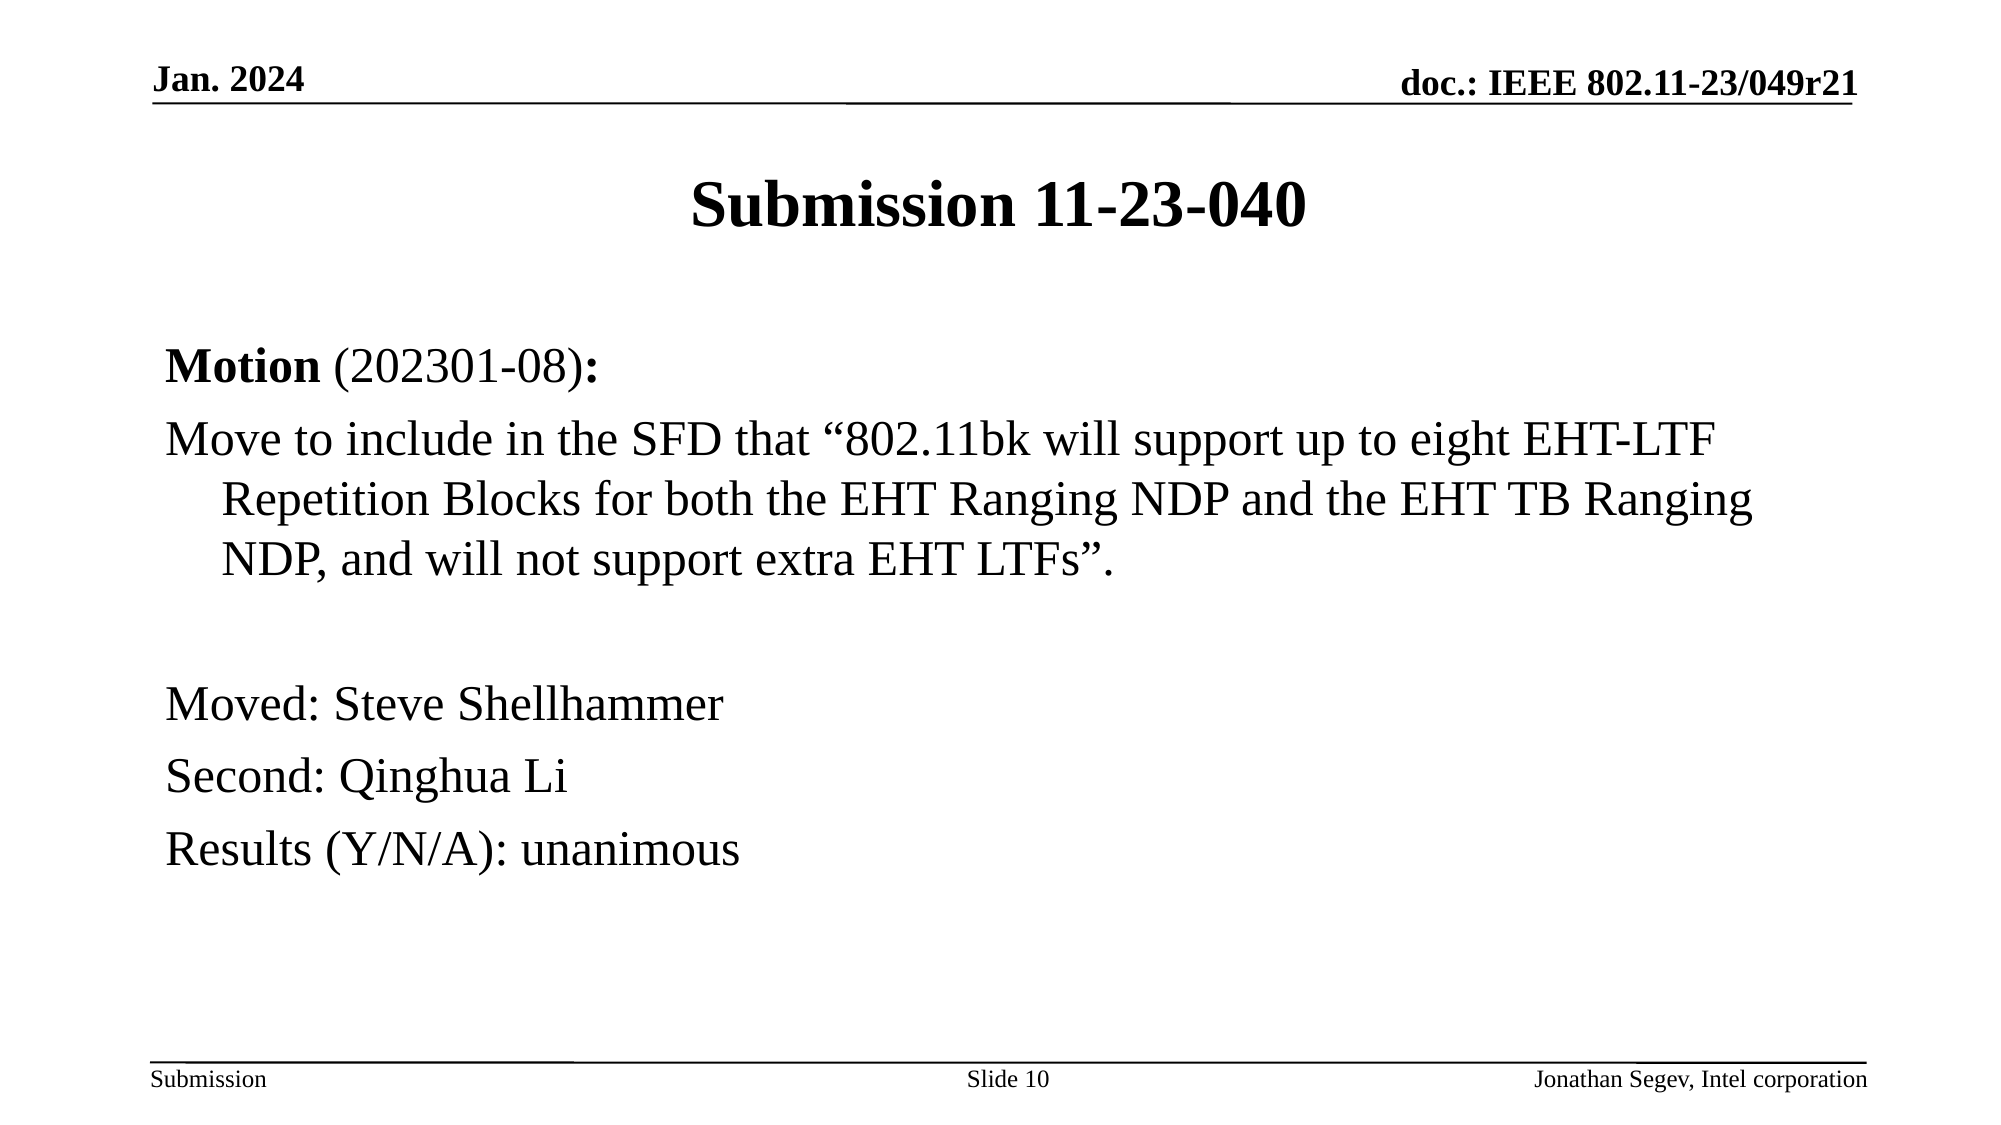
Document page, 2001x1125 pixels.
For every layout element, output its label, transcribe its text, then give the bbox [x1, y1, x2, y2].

slide_number Slide 10 [950, 1061, 1067, 1123]
title Submission 11-23-040 [149, 112, 1850, 288]
footer Jonathan Segev, Intel corporation [1171, 1061, 1869, 1093]
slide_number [152, 54, 563, 100]
list Motion (202301-08): Move to include in the SFD that “802.11bk will support up to eight EHT-LTF Repetition Blocks for both the EHT Ranging NDP and the EHT TB Ranging NDP, and will not support extra EHT LTFs”. Moved: Steve Shellhammer Second: Qinghua Li Results (Y/N/A): unanimous [149, 324, 1850, 1000]
